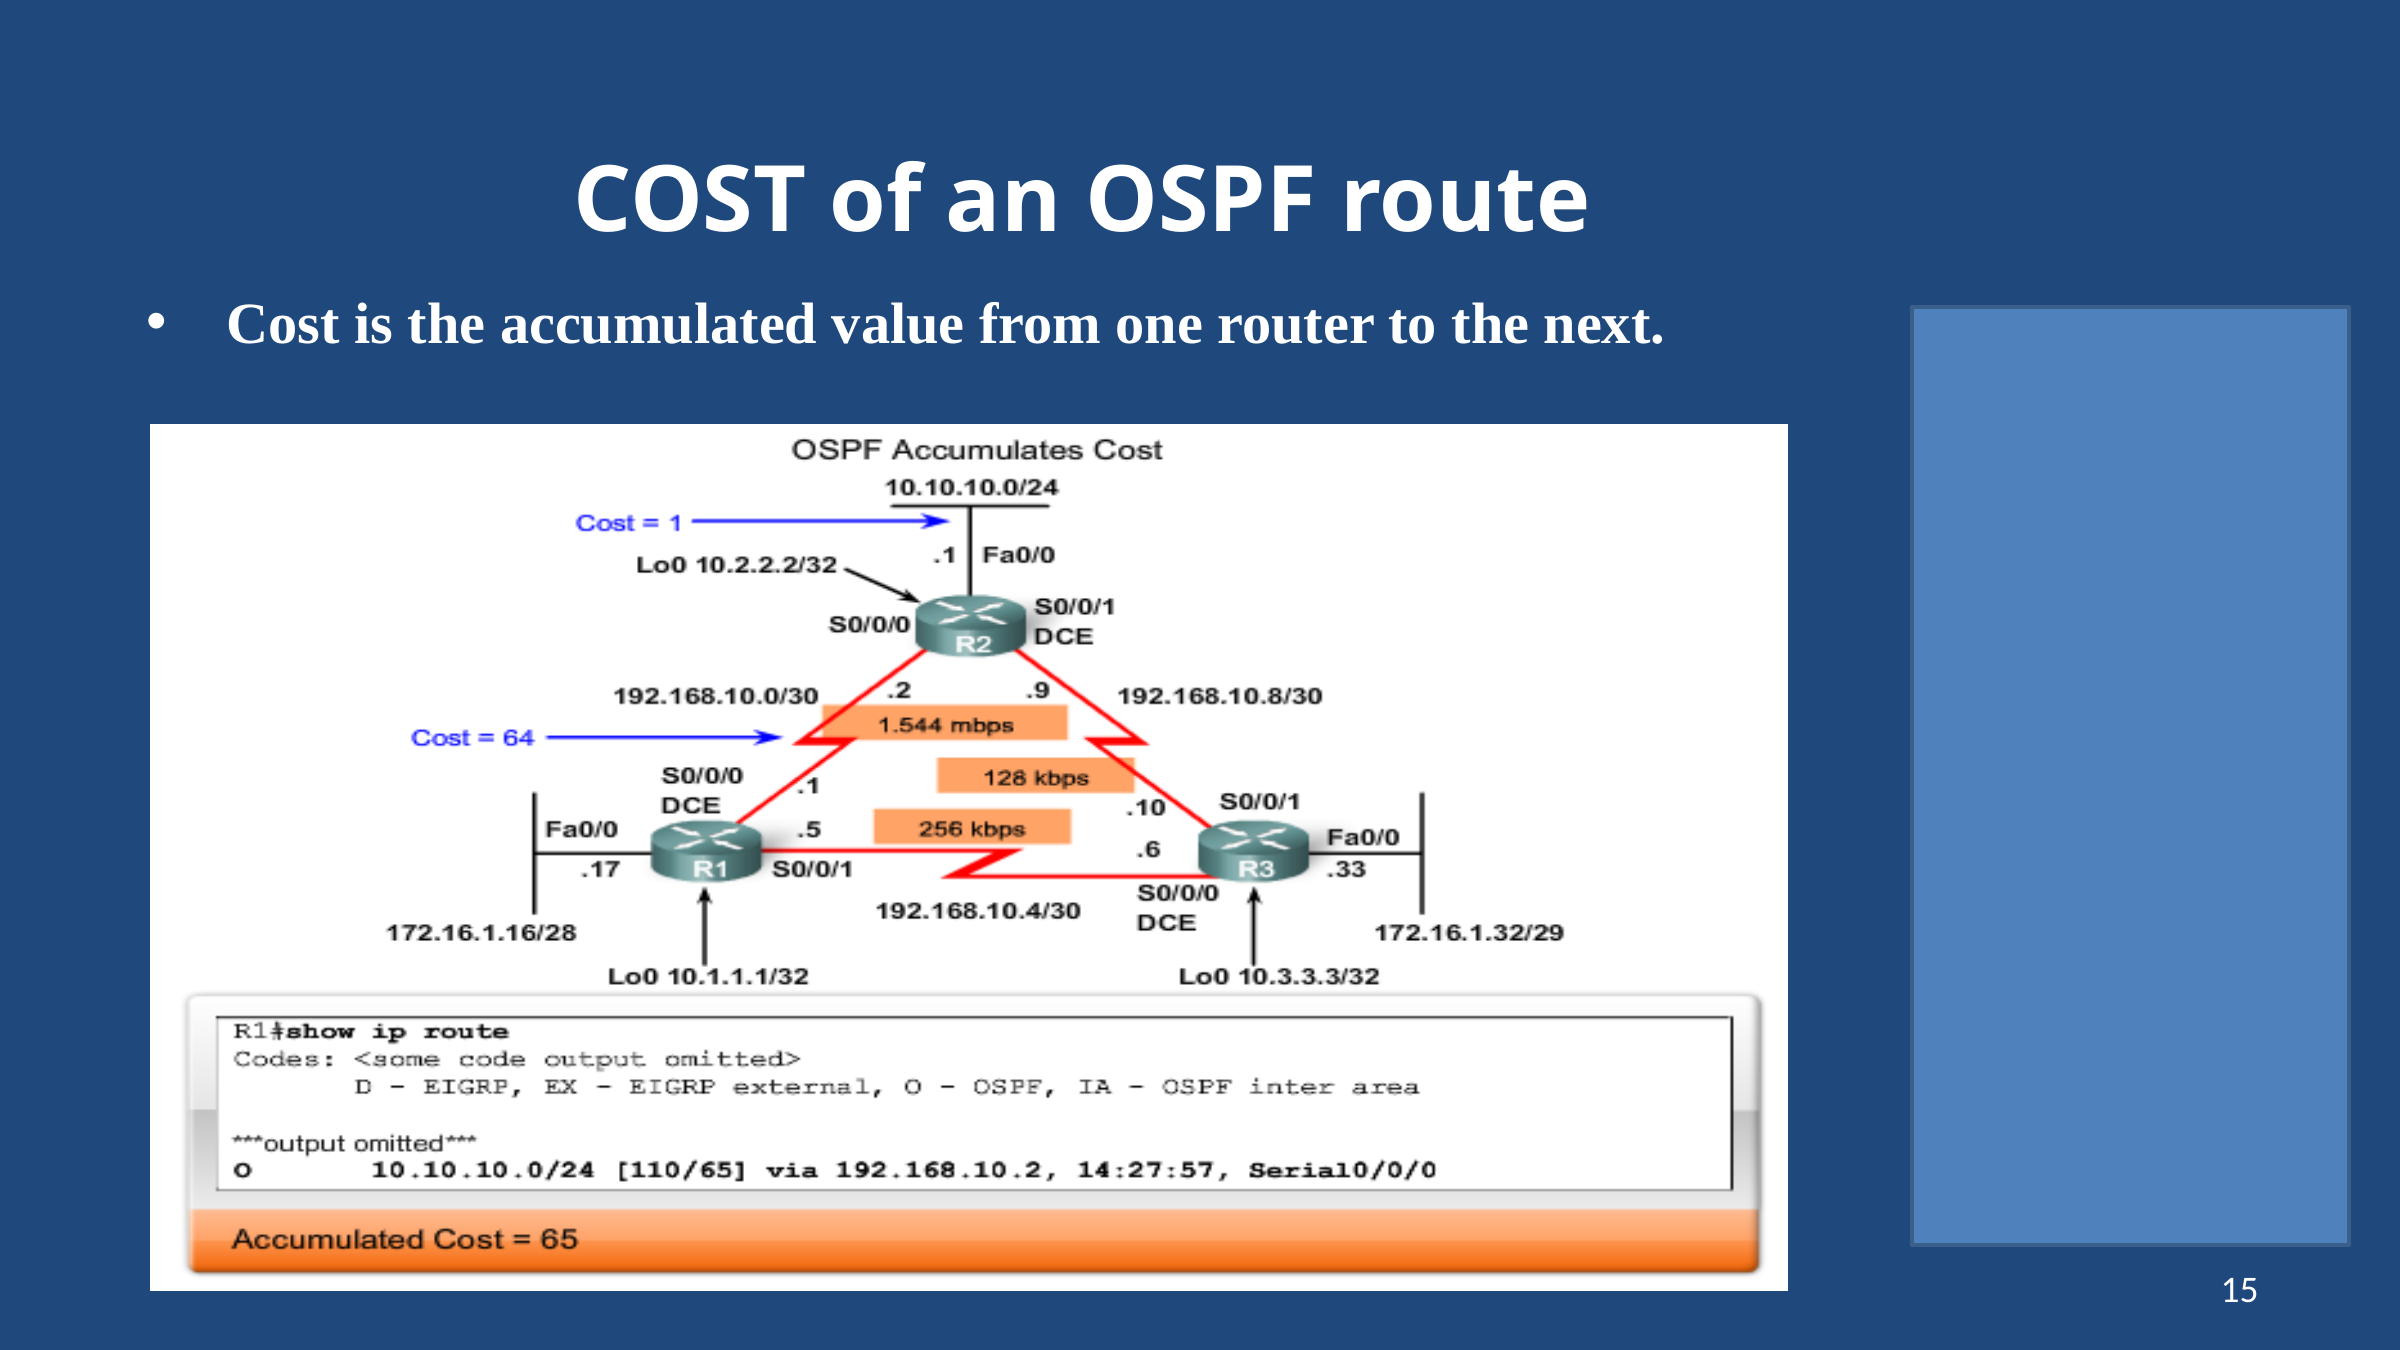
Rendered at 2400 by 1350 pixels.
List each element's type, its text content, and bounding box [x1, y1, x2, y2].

list Cost is the accumulated value from one router to the next. [124, 275, 1863, 500]
title COST of an OSPF route [248, 82, 1917, 308]
picture [149, 424, 1788, 1291]
slide_number 15 [1719, 1251, 2280, 1324]
text_box [1910, 305, 2351, 1247]
